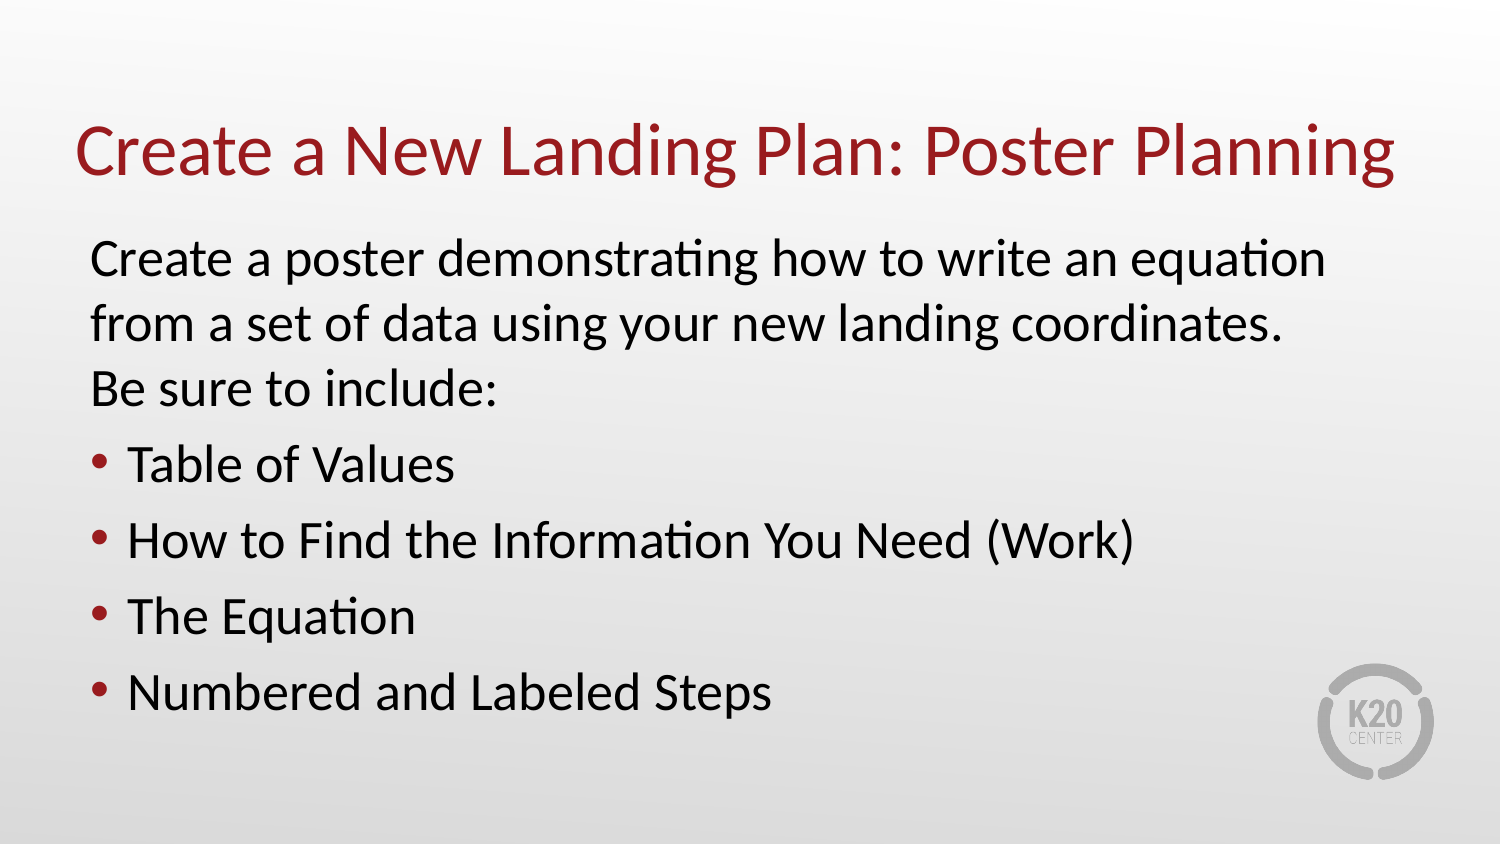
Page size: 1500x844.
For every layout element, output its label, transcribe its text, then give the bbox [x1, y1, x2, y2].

list Create a poster demonstrating how to write an equation from a set of data using your new landing coordinates. Be sure to include: Table of Values How to Find the Information You Need (Work) The Equation Numbered and Labeled Steps [75, 214, 1425, 779]
title Create a New Landing Plan: Poster Planning [75, 50, 1425, 191]
